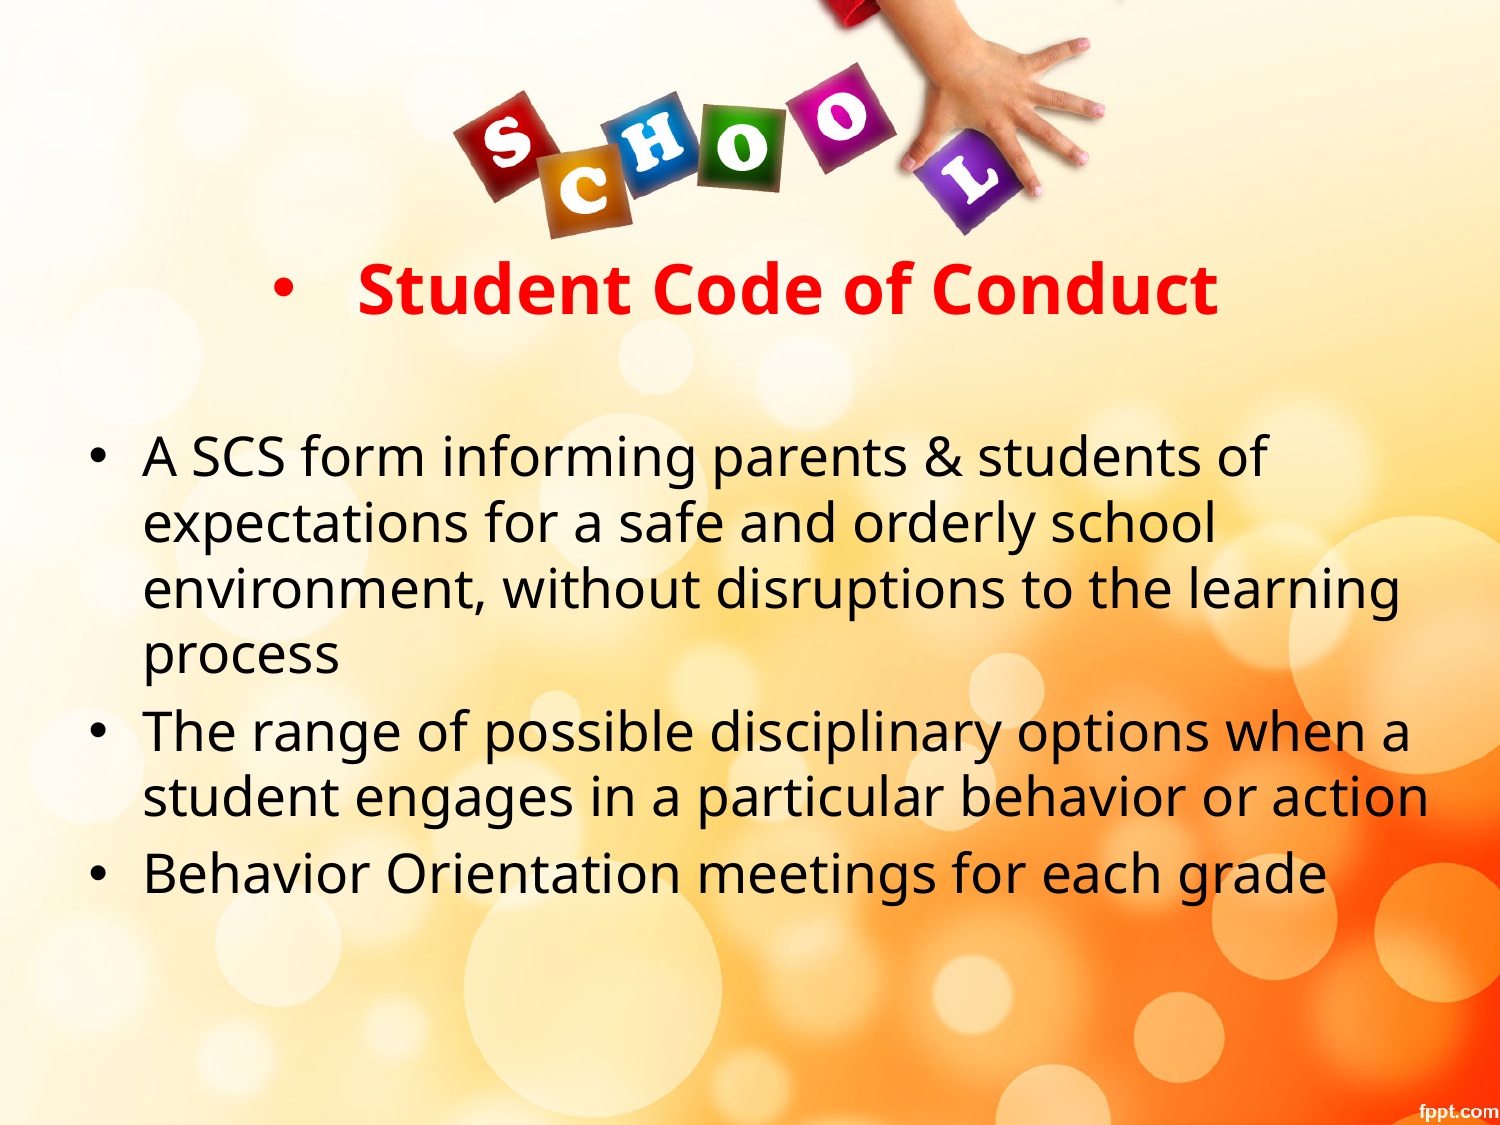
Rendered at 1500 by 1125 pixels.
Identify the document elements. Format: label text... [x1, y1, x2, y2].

list Student Code of Conduct A SCS form informing parents & students of expectations for a safe and orderly school environment, without disruptions to the learning process The range of possible disciplinary options when a student engages in a particular behavior or action Behavior Orientation meetings for each grade [73, 236, 1452, 939]
picture [0, 0, 1500, 1125]
